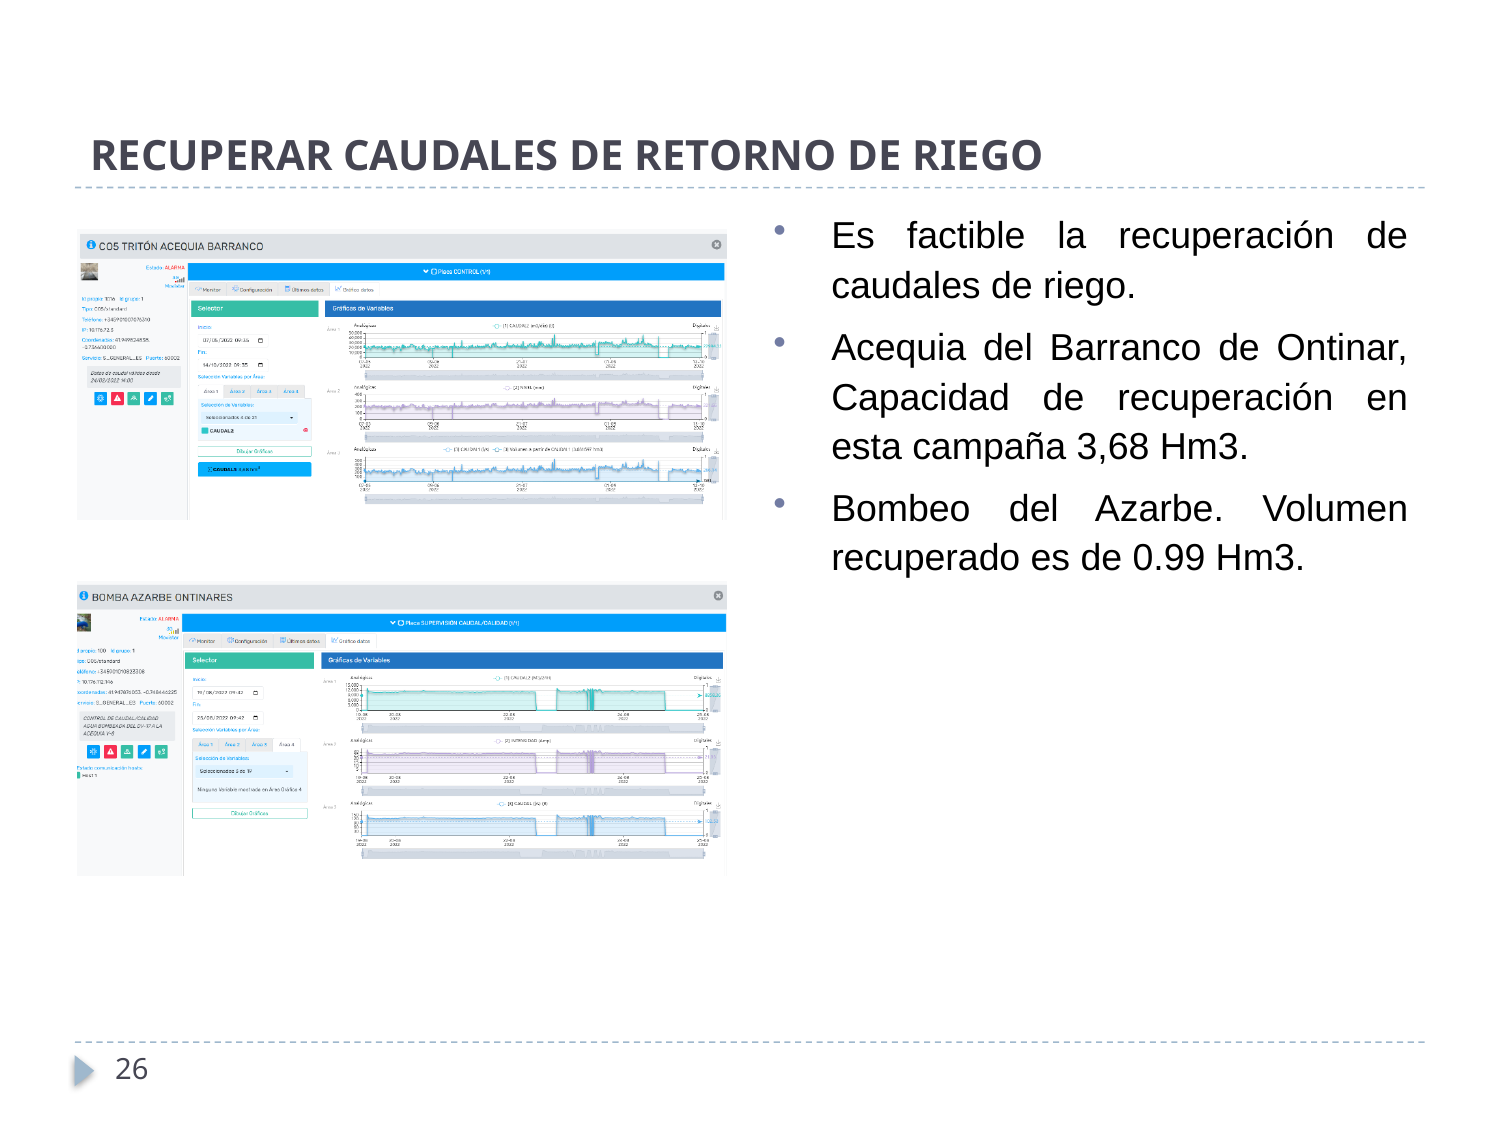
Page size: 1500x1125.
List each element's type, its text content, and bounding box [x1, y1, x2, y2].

title Recuperar caudales de retorno de riego [75, 37, 1425, 188]
slide_number 26 [100, 1042, 426, 1103]
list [76, 228, 727, 521]
text_box Es factible la recuperación de caudales de riego. Acequia del Barranco de Ontinar, Capacidad de recuperación en esta campaña 3,68 Hm3. Bombeo del Azarbe. Volumen recuperado es de 0.99 Hm3. [759, 199, 1423, 1010]
picture [76, 581, 727, 877]
